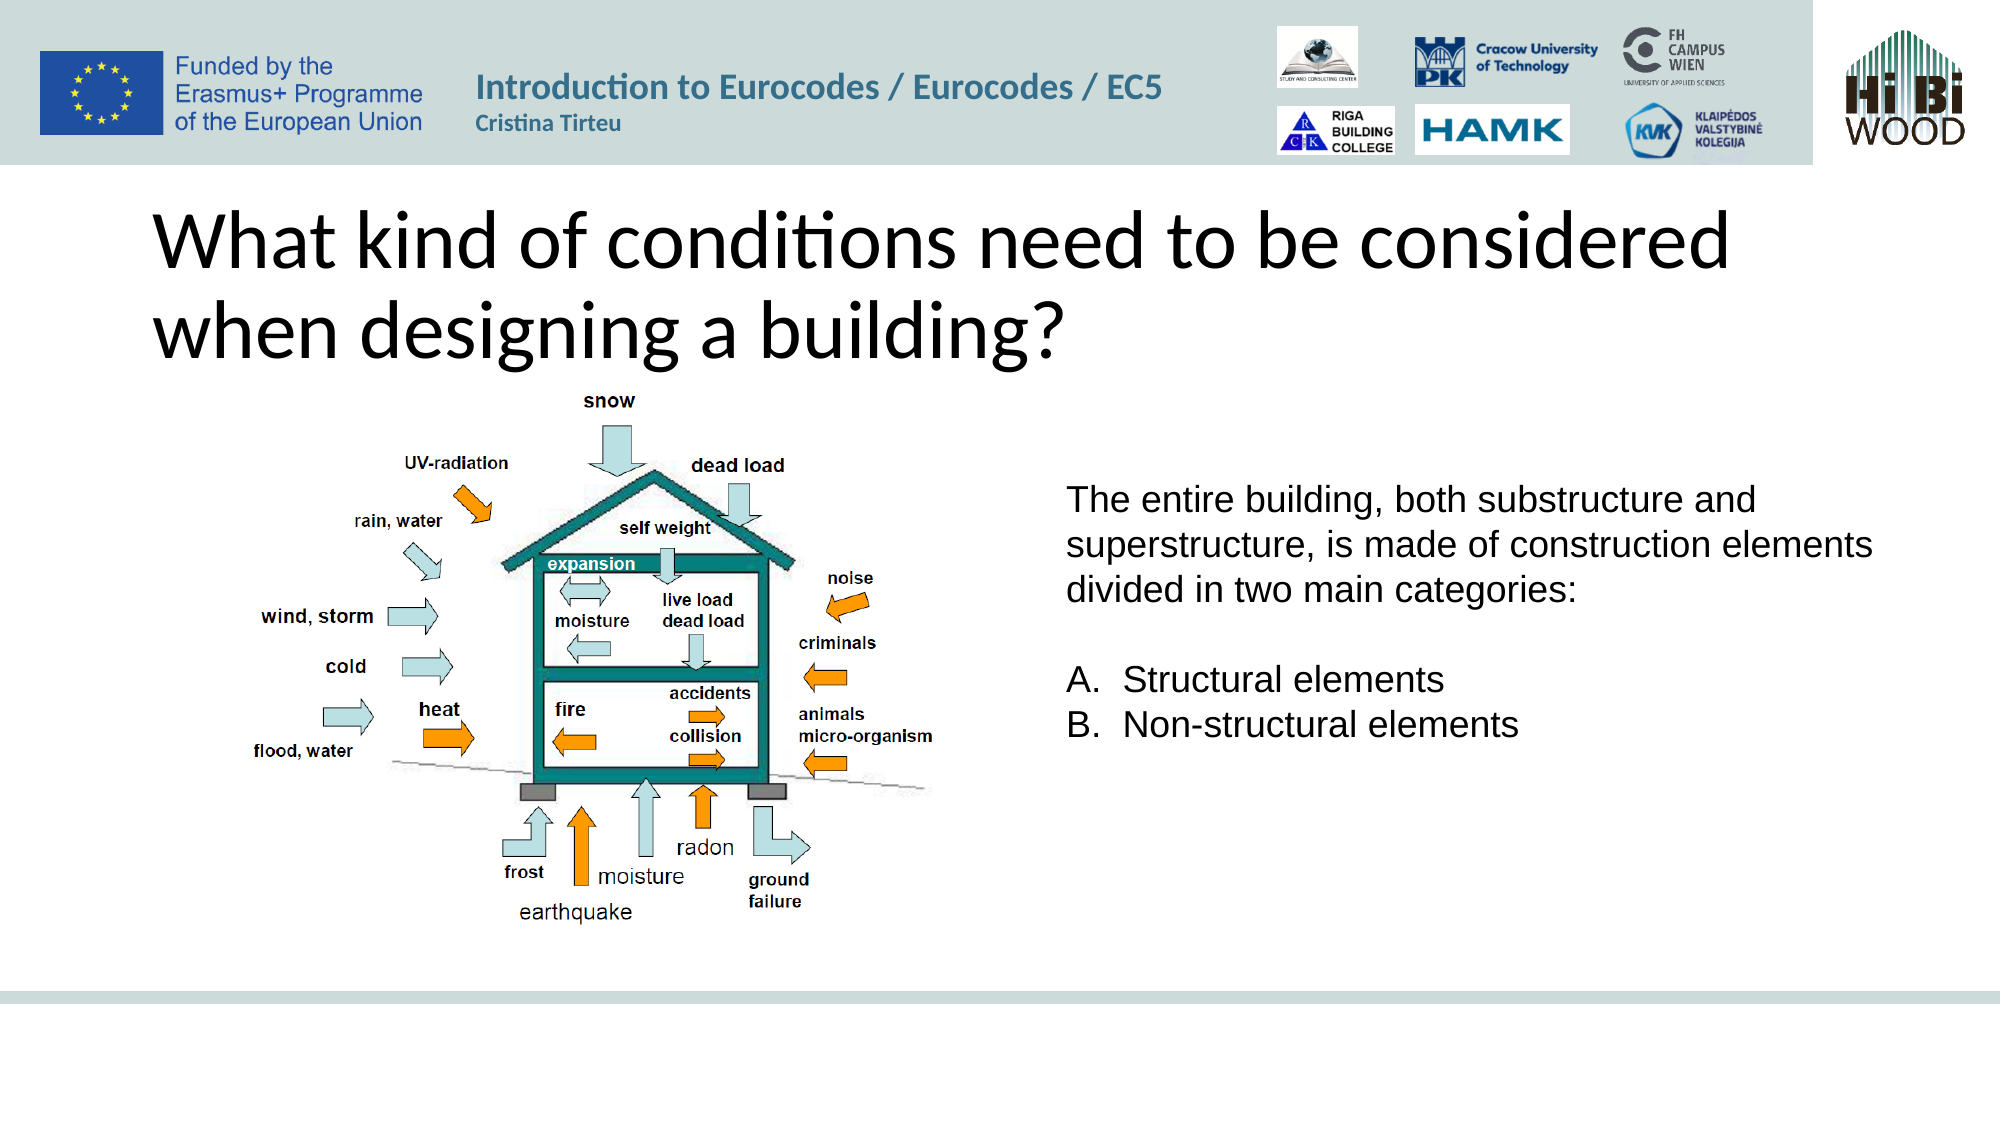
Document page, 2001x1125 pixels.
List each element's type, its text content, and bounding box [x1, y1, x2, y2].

text_box The entire building, both substructure and superstructure, is made of construction elements divided in two main categories: Structural elements Non-structural elements [1051, 468, 1922, 798]
picture [1820, 11, 1987, 168]
picture [40, 51, 422, 135]
title What kind of conditions need to be considered when designing a building? [137, 188, 1863, 316]
picture [229, 378, 949, 937]
picture [1415, 37, 1598, 87]
picture [1277, 26, 1359, 88]
picture [1621, 97, 1766, 171]
picture [1415, 104, 1570, 155]
picture [1277, 106, 1395, 155]
picture [1621, 25, 1726, 87]
